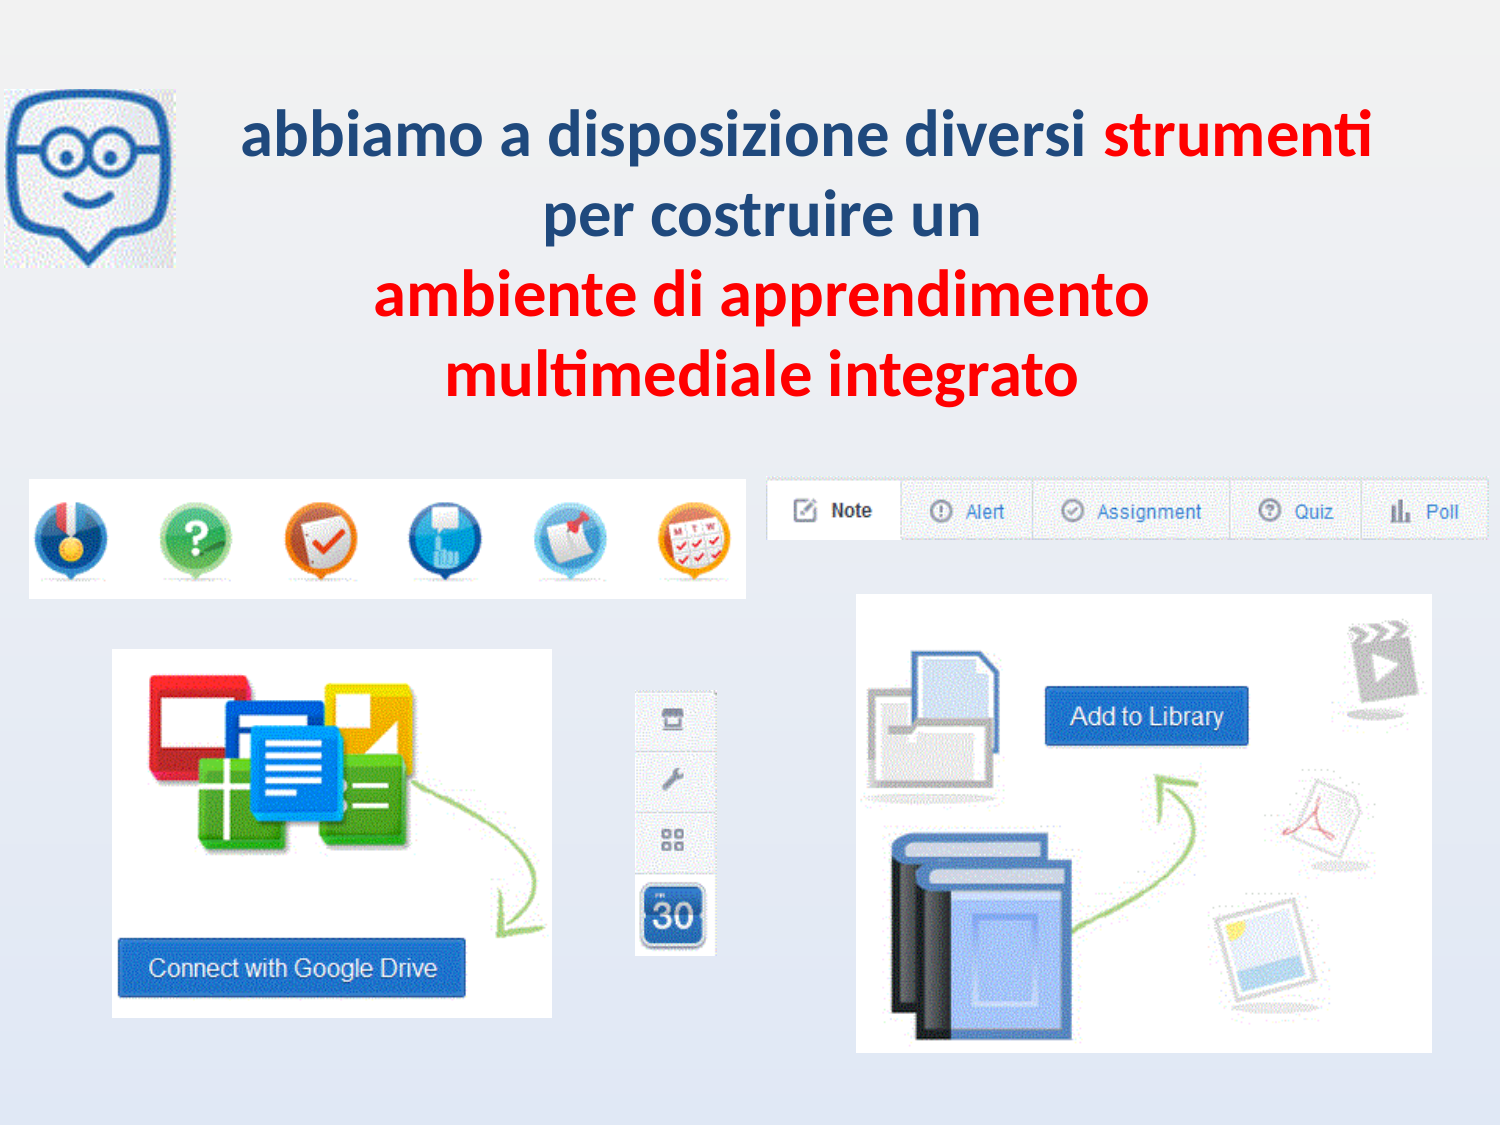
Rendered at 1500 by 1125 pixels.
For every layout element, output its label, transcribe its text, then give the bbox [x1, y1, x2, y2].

picture [29, 479, 746, 599]
picture [766, 476, 1489, 540]
picture [111, 648, 552, 1018]
picture [4, 89, 176, 268]
title abbiamo a disposizione diversi strumenti per costruire un ambiente di apprendimento multimediale integrato [87, 42, 1438, 457]
picture [634, 690, 717, 957]
picture [856, 594, 1432, 1053]
